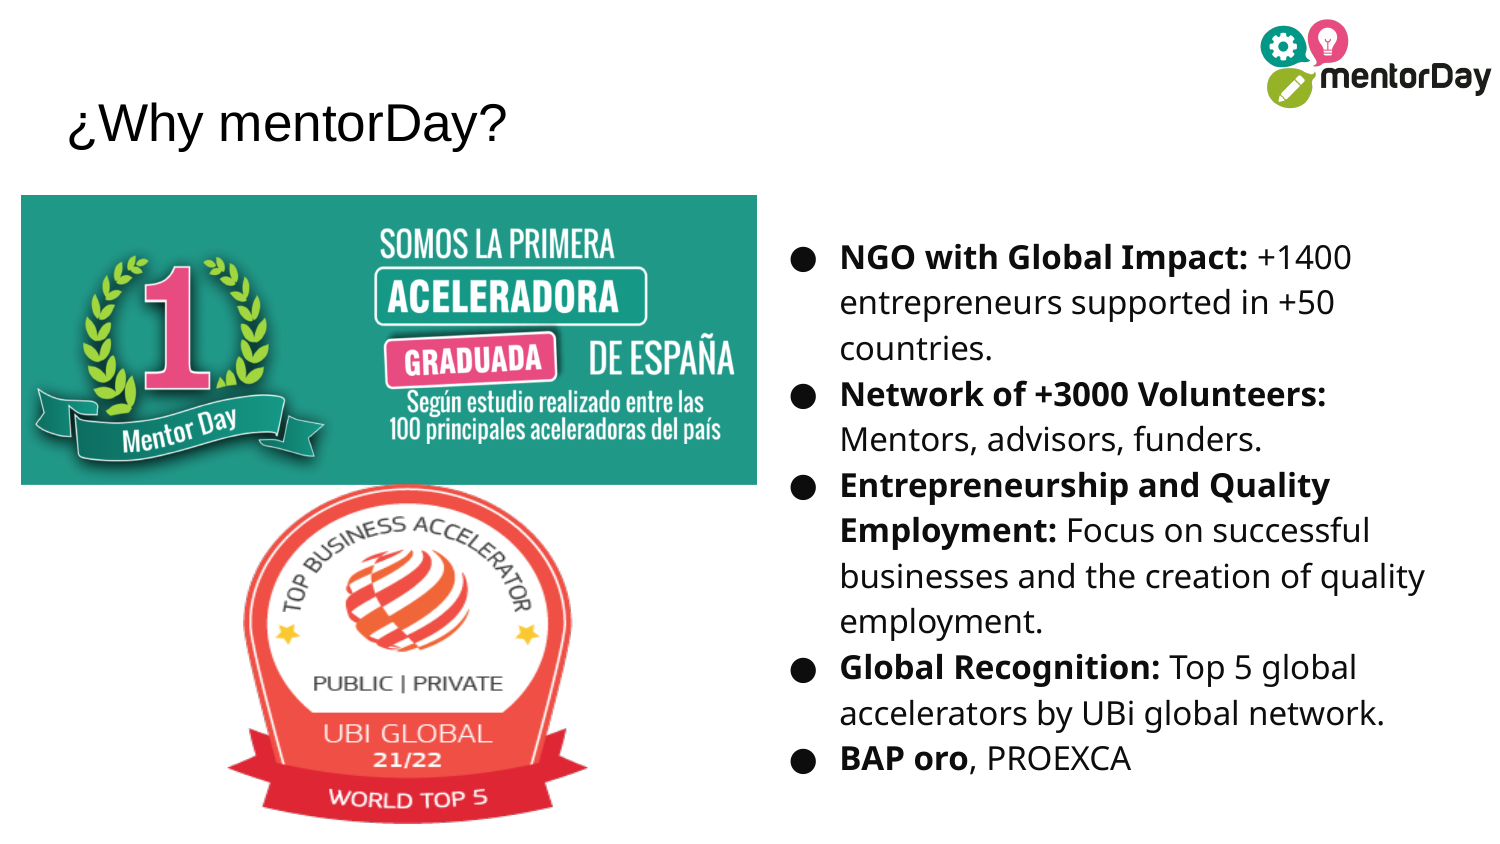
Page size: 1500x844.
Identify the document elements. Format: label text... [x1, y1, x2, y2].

title ¿Why mentorDay? [51, 72, 1449, 167]
picture [1250, 0, 1500, 125]
picture [20, 195, 757, 824]
list NGO with Global Impact: +1400 entrepreneurs supported in +50 countries. Network of +3000 Volunteers: Mentors, advisors, funders. Entrepreneurship and Quality Employment: Focus on successful businesses and the creation of quality employment. Global Recognition: Top 5 global accelerators by UBi global network. BAP oro, PROEXCA [756, 215, 1474, 809]
